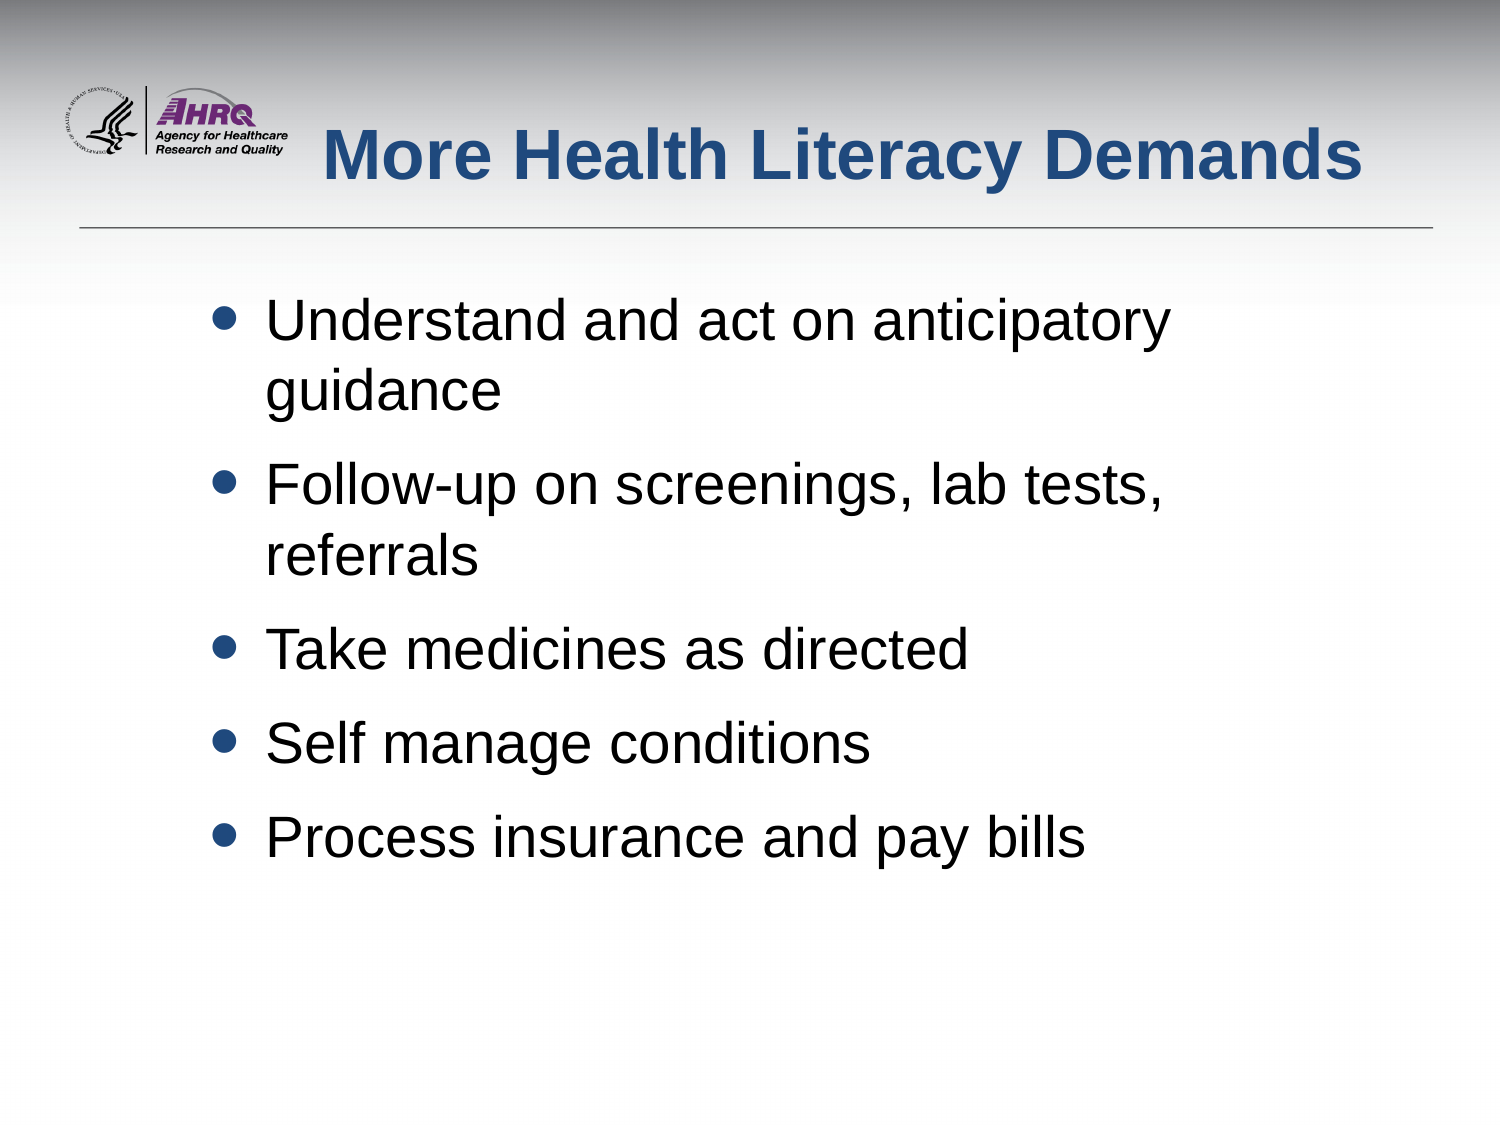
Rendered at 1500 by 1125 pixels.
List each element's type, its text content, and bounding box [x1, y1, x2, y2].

list Understand and act on anticipatory guidance Follow-up on screenings, lab tests, referrals Take medicines as directed Self manage conditions Process insurance and pay bills [194, 275, 1412, 1063]
picture [0, 0, 1500, 1125]
title More Health Literacy Demands [300, 99, 1388, 202]
